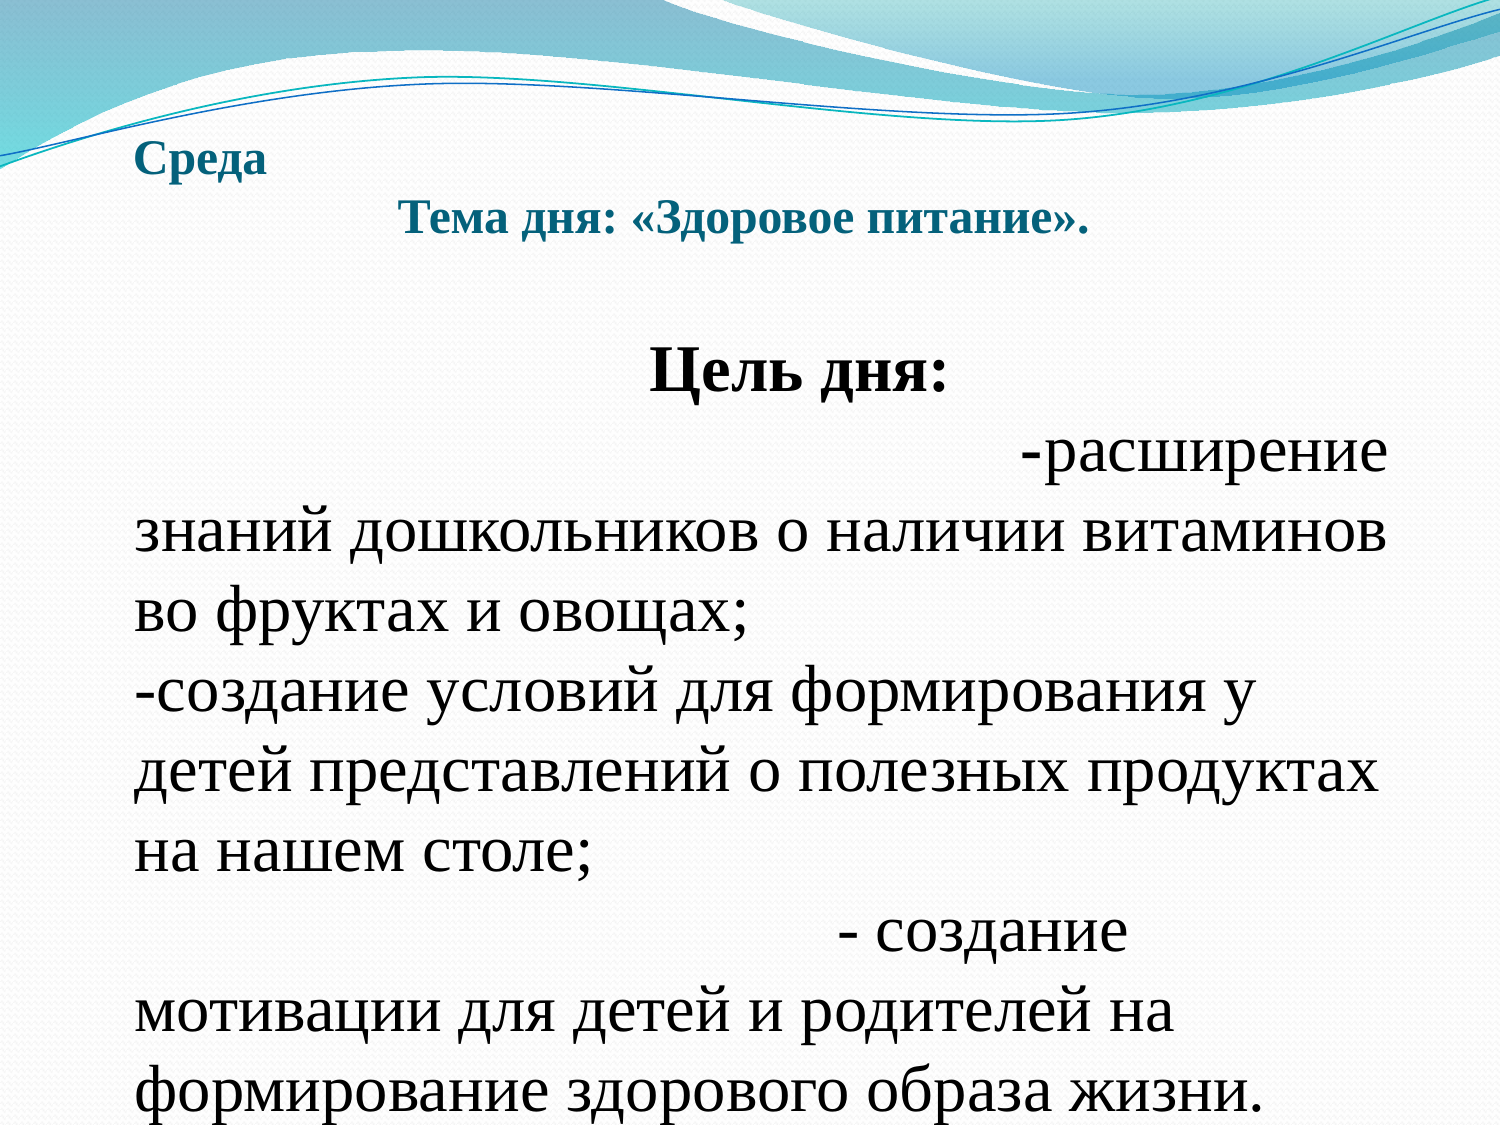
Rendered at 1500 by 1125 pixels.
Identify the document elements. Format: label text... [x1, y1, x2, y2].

list Цель дня: -расширение знаний дошкольников о наличии витаминов во фруктах и овощах; -создание условий для формирования у детей представлений о полезных продуктах на нашем столе; - создание мотивации для детей и родителей на формирование здорового образа жизни. [75, 317, 1425, 1038]
title Среда Тема дня: «Здоровое питание». [75, 115, 1425, 317]
